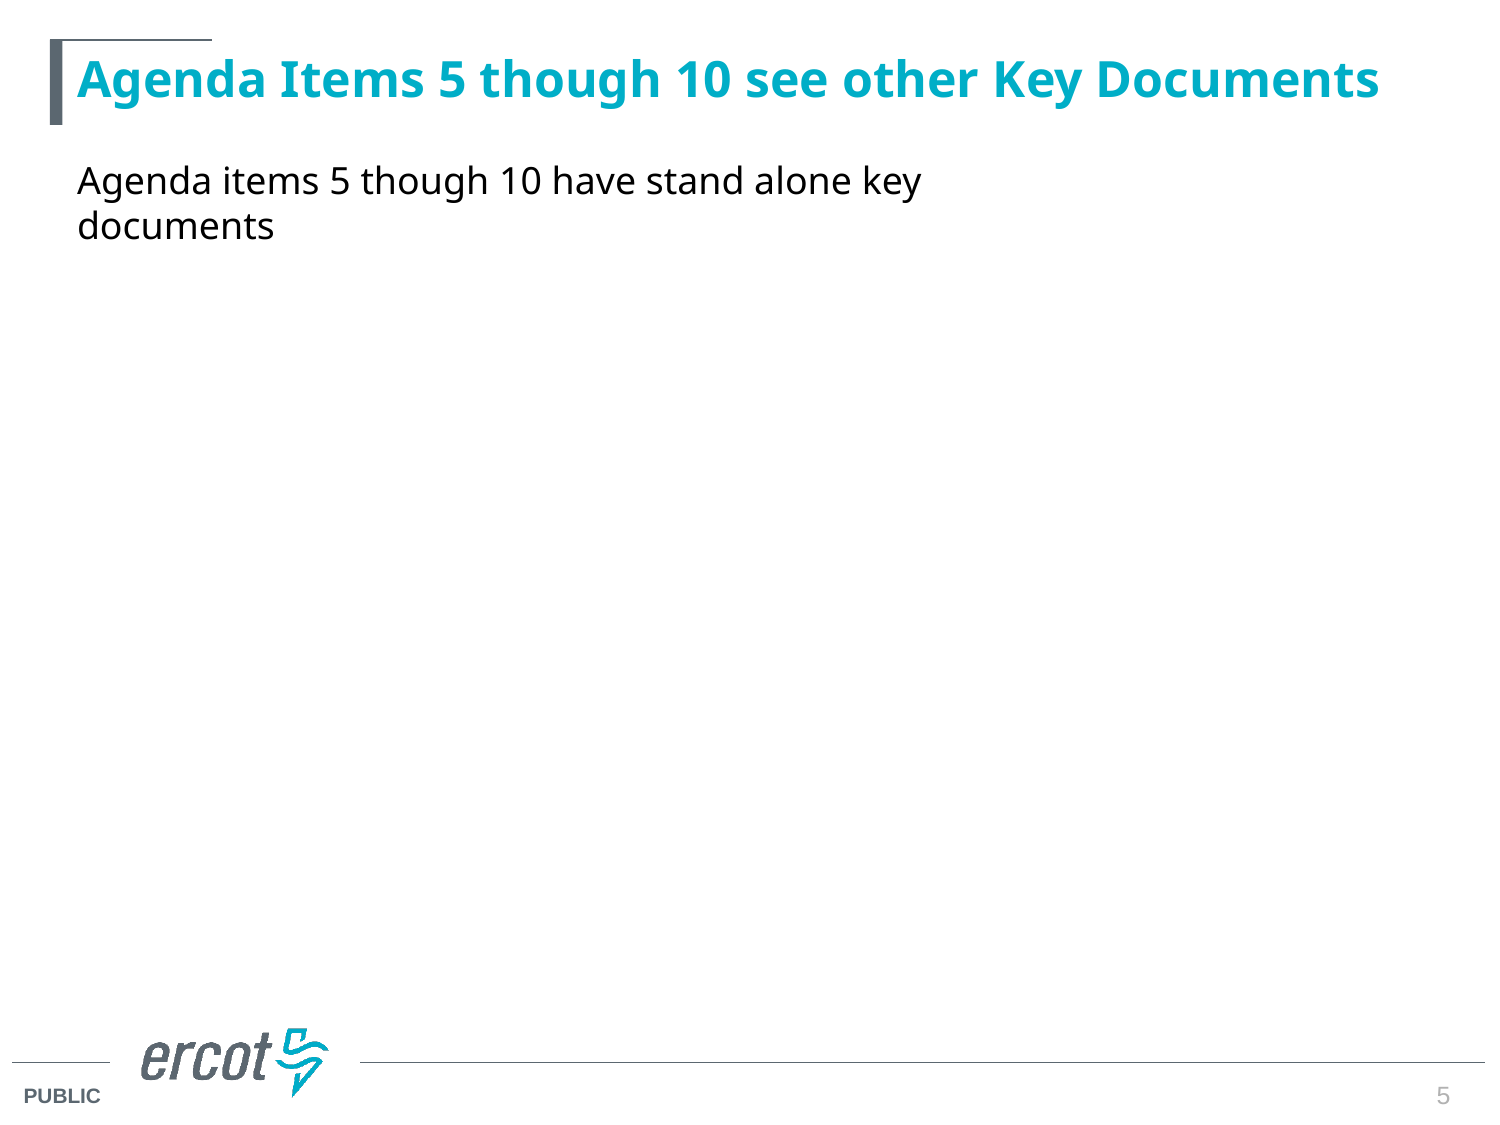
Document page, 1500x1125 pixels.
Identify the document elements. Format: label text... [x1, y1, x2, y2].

picture [137, 1024, 332, 1100]
slide_number 5 [1400, 1076, 1488, 1113]
title Agenda Items 5 though 10 see other Key Documents [62, 39, 1450, 125]
text_box Agenda items 5 though 10 have stand alone key documents [62, 149, 1113, 255]
